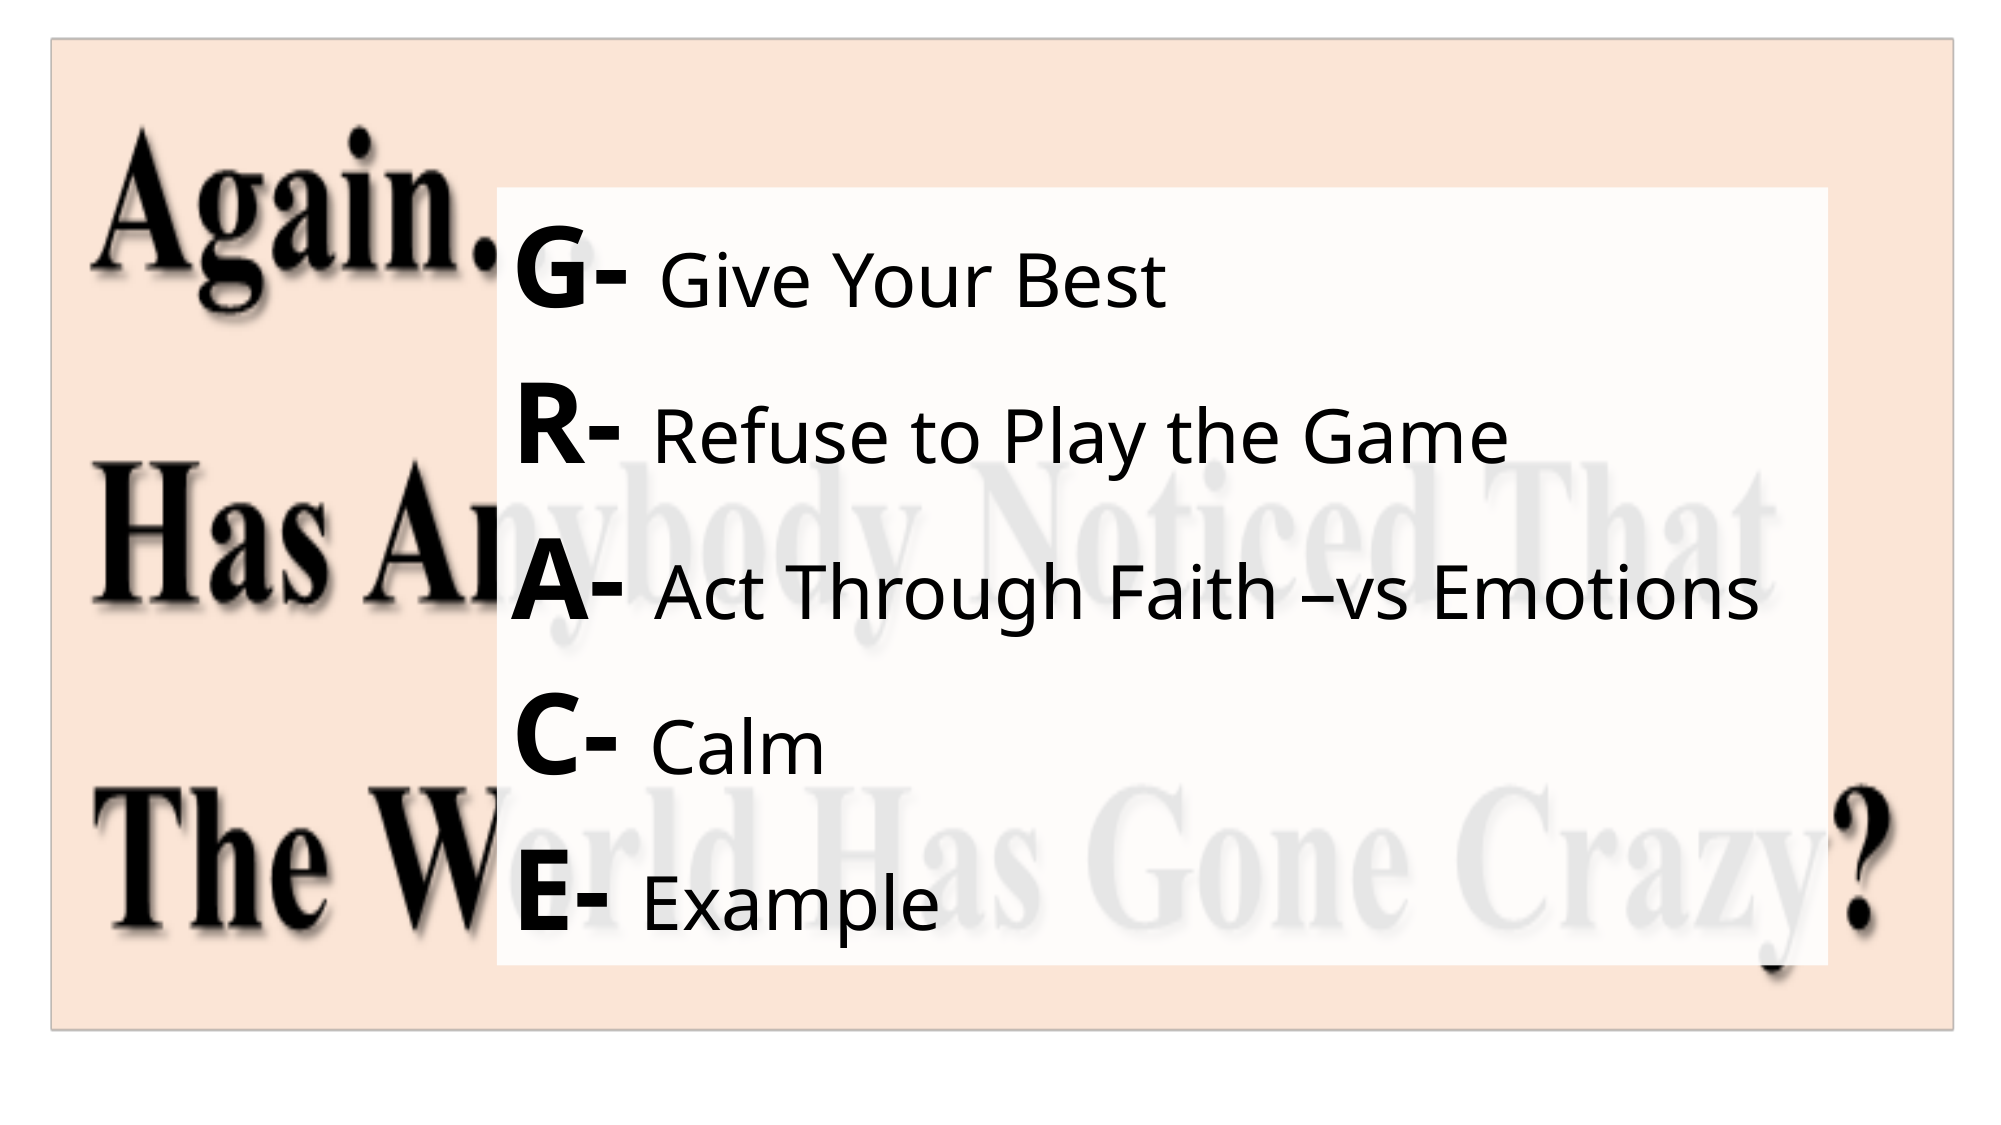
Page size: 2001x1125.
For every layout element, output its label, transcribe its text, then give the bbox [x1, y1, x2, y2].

picture [0, 0, 2001, 1125]
list G- Give Your Best R- Refuse to Play the Game A- Act Through Faith –vs Emotions C- Calm E- Example [496, 187, 1829, 966]
